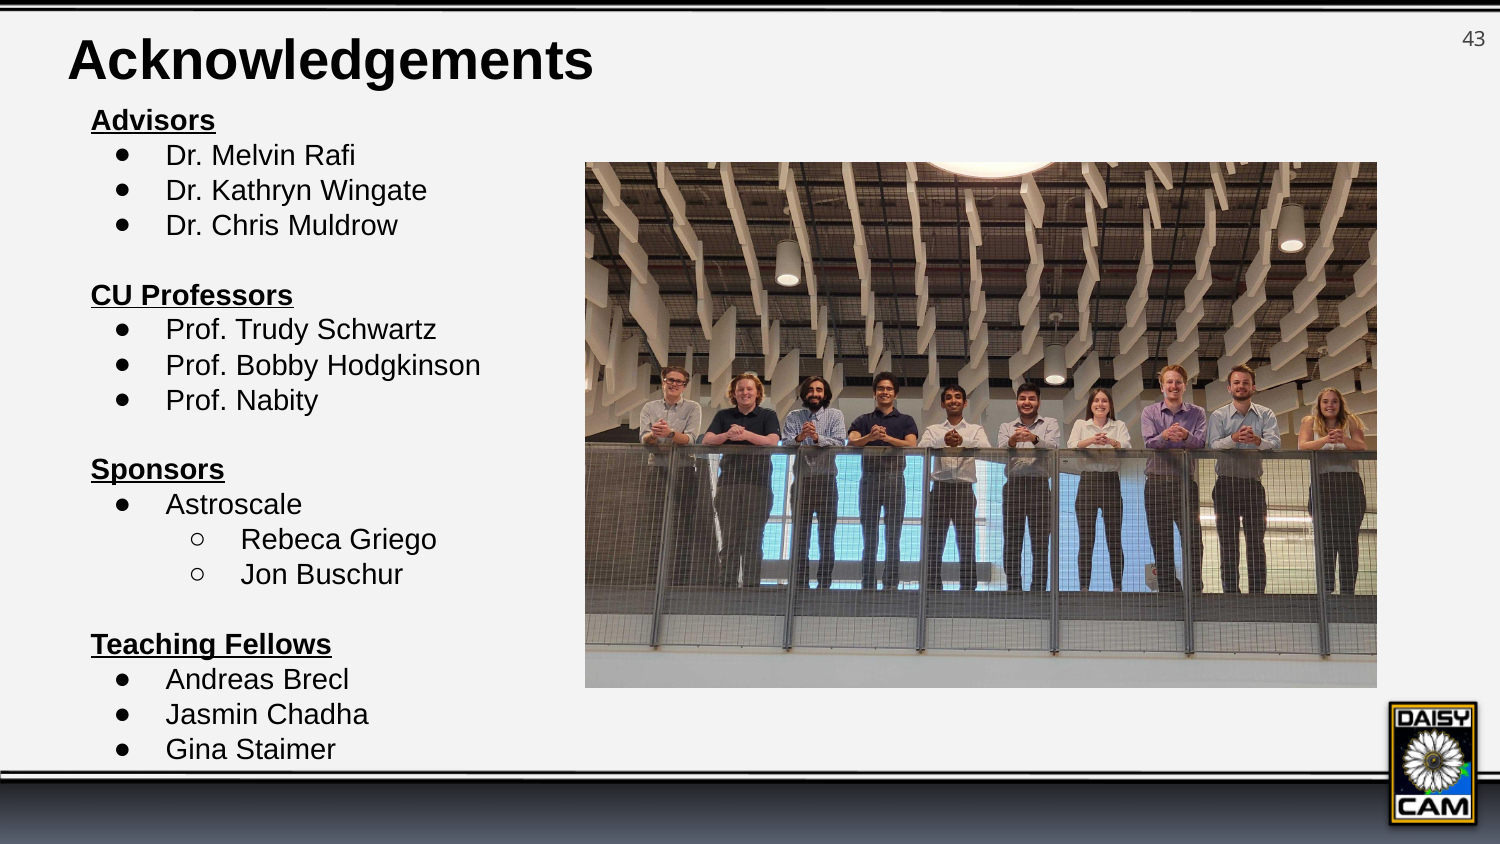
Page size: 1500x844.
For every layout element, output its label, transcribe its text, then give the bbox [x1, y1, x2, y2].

text_box Advisors Dr. Melvin Rafi Dr. Kathryn Wingate Dr. Chris Muldrow CU Professors Prof. Trudy Schwartz Prof. Bobby Hodgkinson Prof. Nabity Sponsors Astroscale Rebeca Griego Jon Buschur Teaching Fellows Andreas Brecl Jasmin Chadha Gina Staimer [75, 86, 1109, 821]
text_box Acknowledgements [52, 7, 1500, 107]
picture [0, 0, 1500, 844]
slide_number 43 [1410, 7, 1500, 73]
